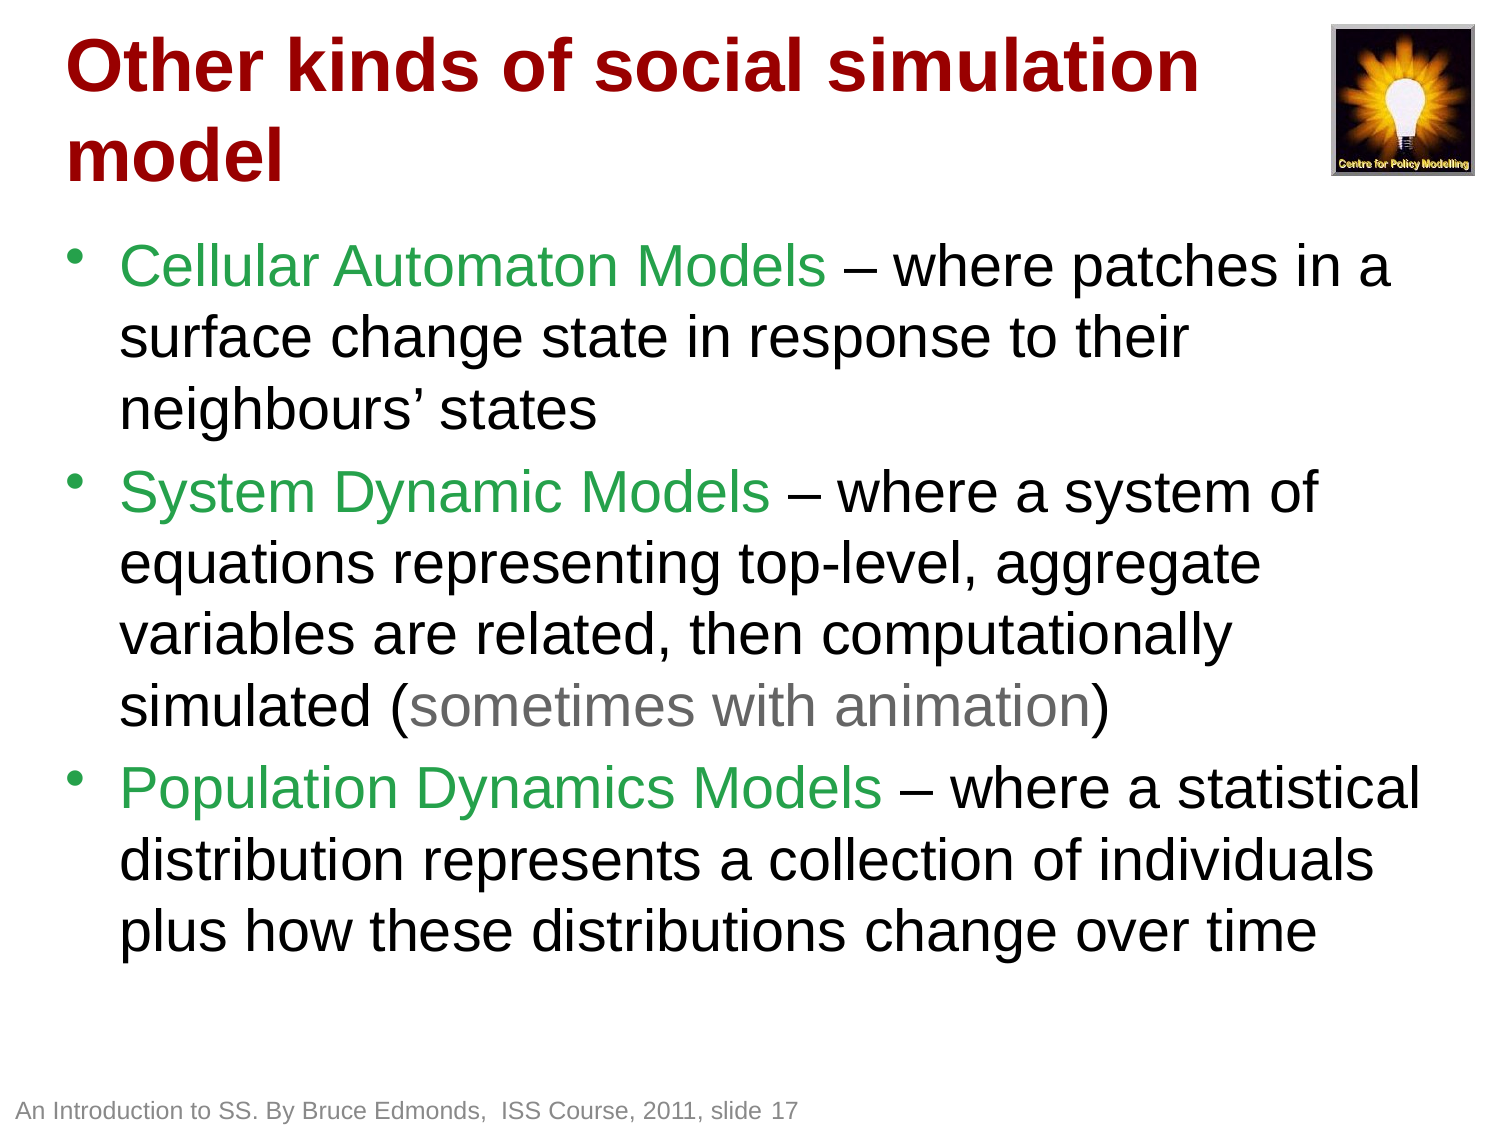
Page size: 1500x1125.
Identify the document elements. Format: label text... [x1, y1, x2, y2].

list Cellular Automaton Models – where patches in a surface change state in response to their neighbours’ states System Dynamic Models – where a system of equations representing top-level, aggregate variables are related, then computationally simulated (sometimes with animation) Population Dynamics Models – where a statistical distribution represents a collection of individuals plus how these distributions change over time [50, 219, 1438, 1050]
footer An Introduction to SS. By Bruce Edmonds, ISS Course, 2011, slide 17 [0, 1093, 1500, 1125]
title Other kinds of social simulation model [50, 37, 1313, 175]
picture [1331, 24, 1475, 176]
